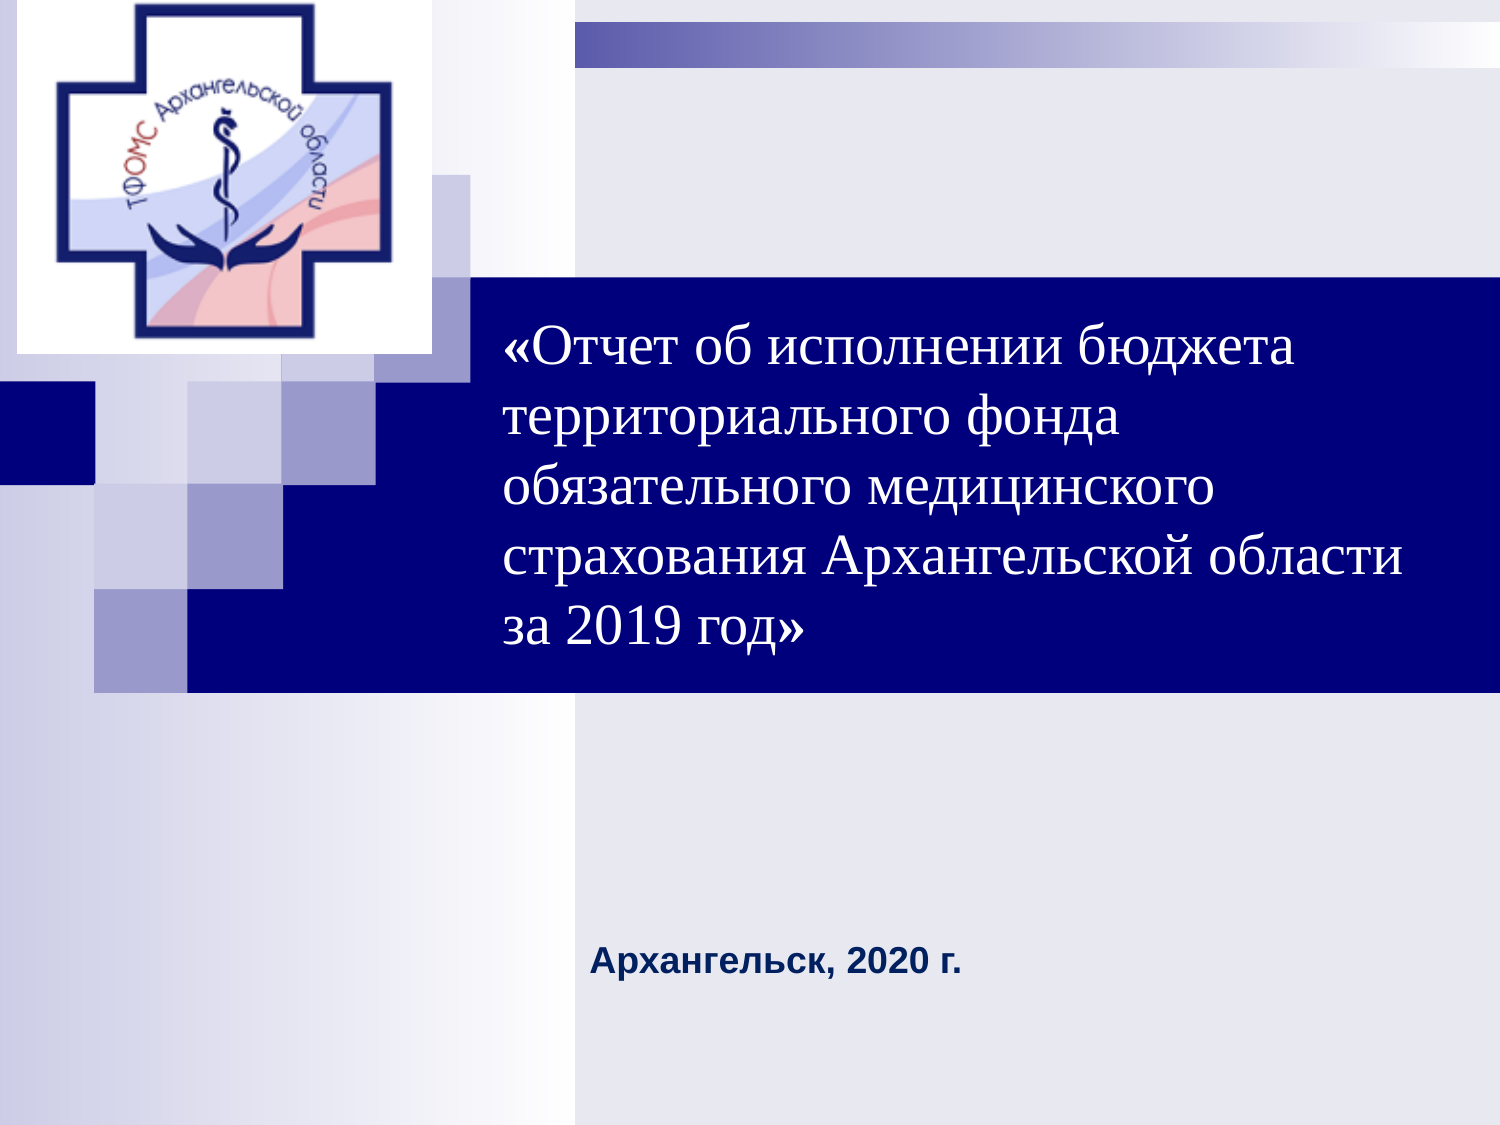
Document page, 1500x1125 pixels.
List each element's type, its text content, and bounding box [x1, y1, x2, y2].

subtitle Архангельск, 2020 г. [76, 928, 1476, 988]
picture [17, 0, 432, 354]
title «Отчет об исполнении бюджета территориального фонда обязательного медицинского страхования Архангельской области за 2019 год» [487, 299, 1476, 663]
